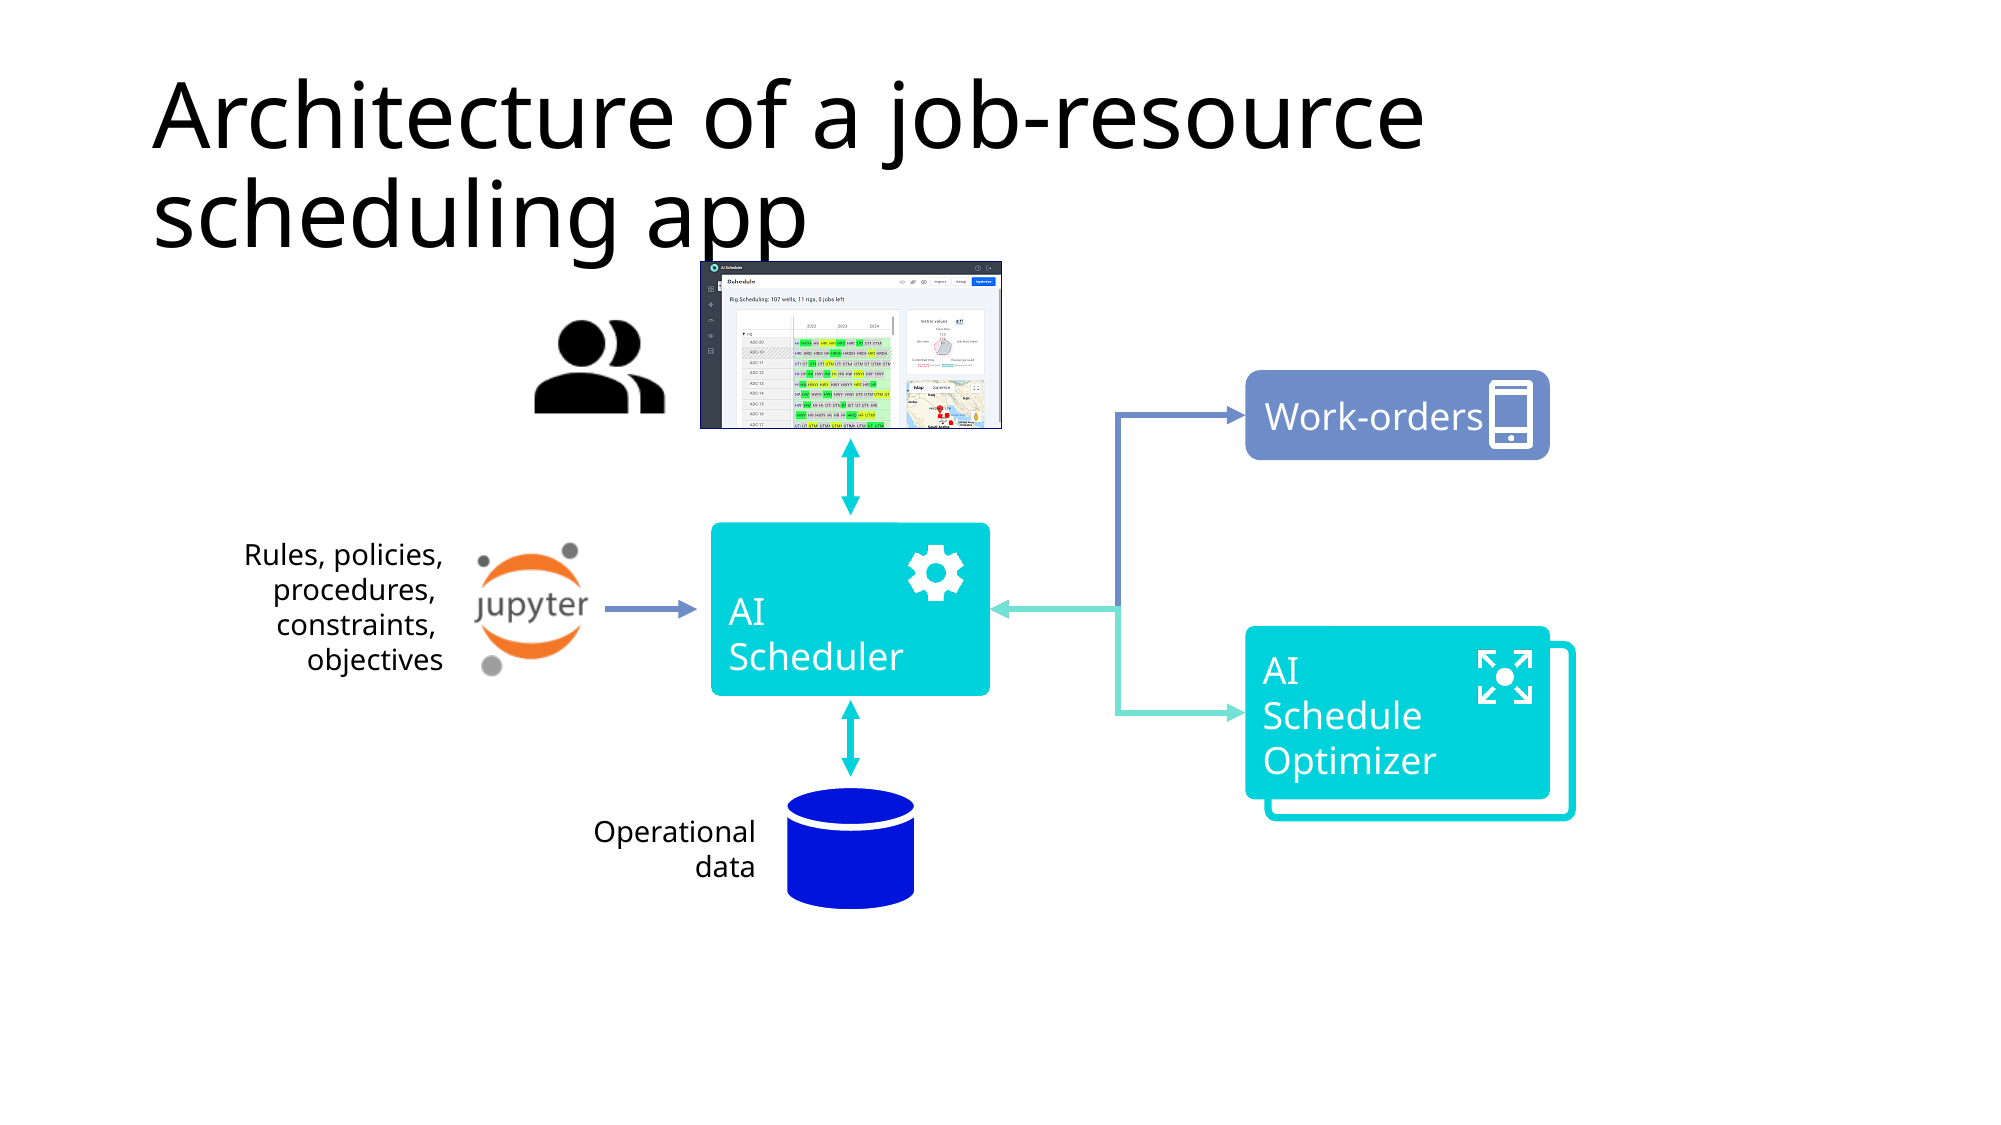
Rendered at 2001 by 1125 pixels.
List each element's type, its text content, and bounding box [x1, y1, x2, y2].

title Architecture of a job-resource scheduling app [137, 59, 1863, 278]
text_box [137, 261, 1573, 968]
